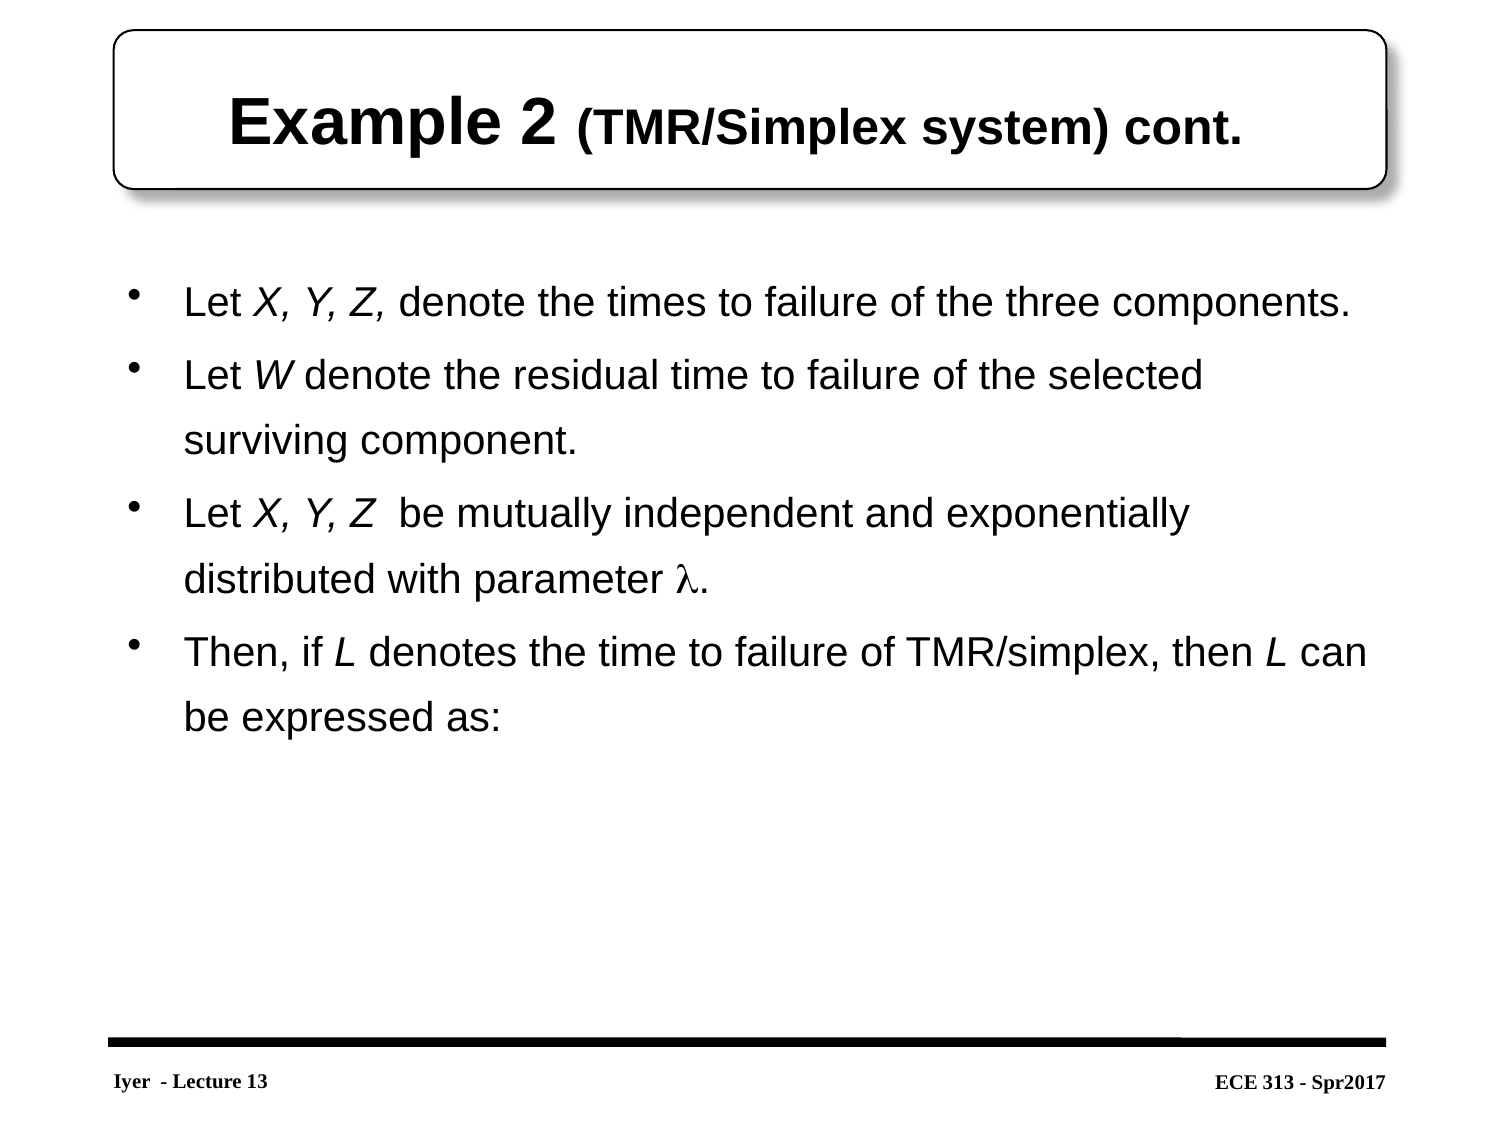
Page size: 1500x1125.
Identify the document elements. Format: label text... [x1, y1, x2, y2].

list Let X, Y, Z, denote the times to failure of the three components. Let W denote the residual time to failure of the selected surviving component. Let X, Y, Z be mutually independent and exponentially distributed with parameter . Then, if L denotes the time to failure of TMR/simplex, then L can be expressed as: [112, 252, 1388, 1020]
title Example 2 (TMR/Simplex system) cont. [98, 26, 1374, 209]
